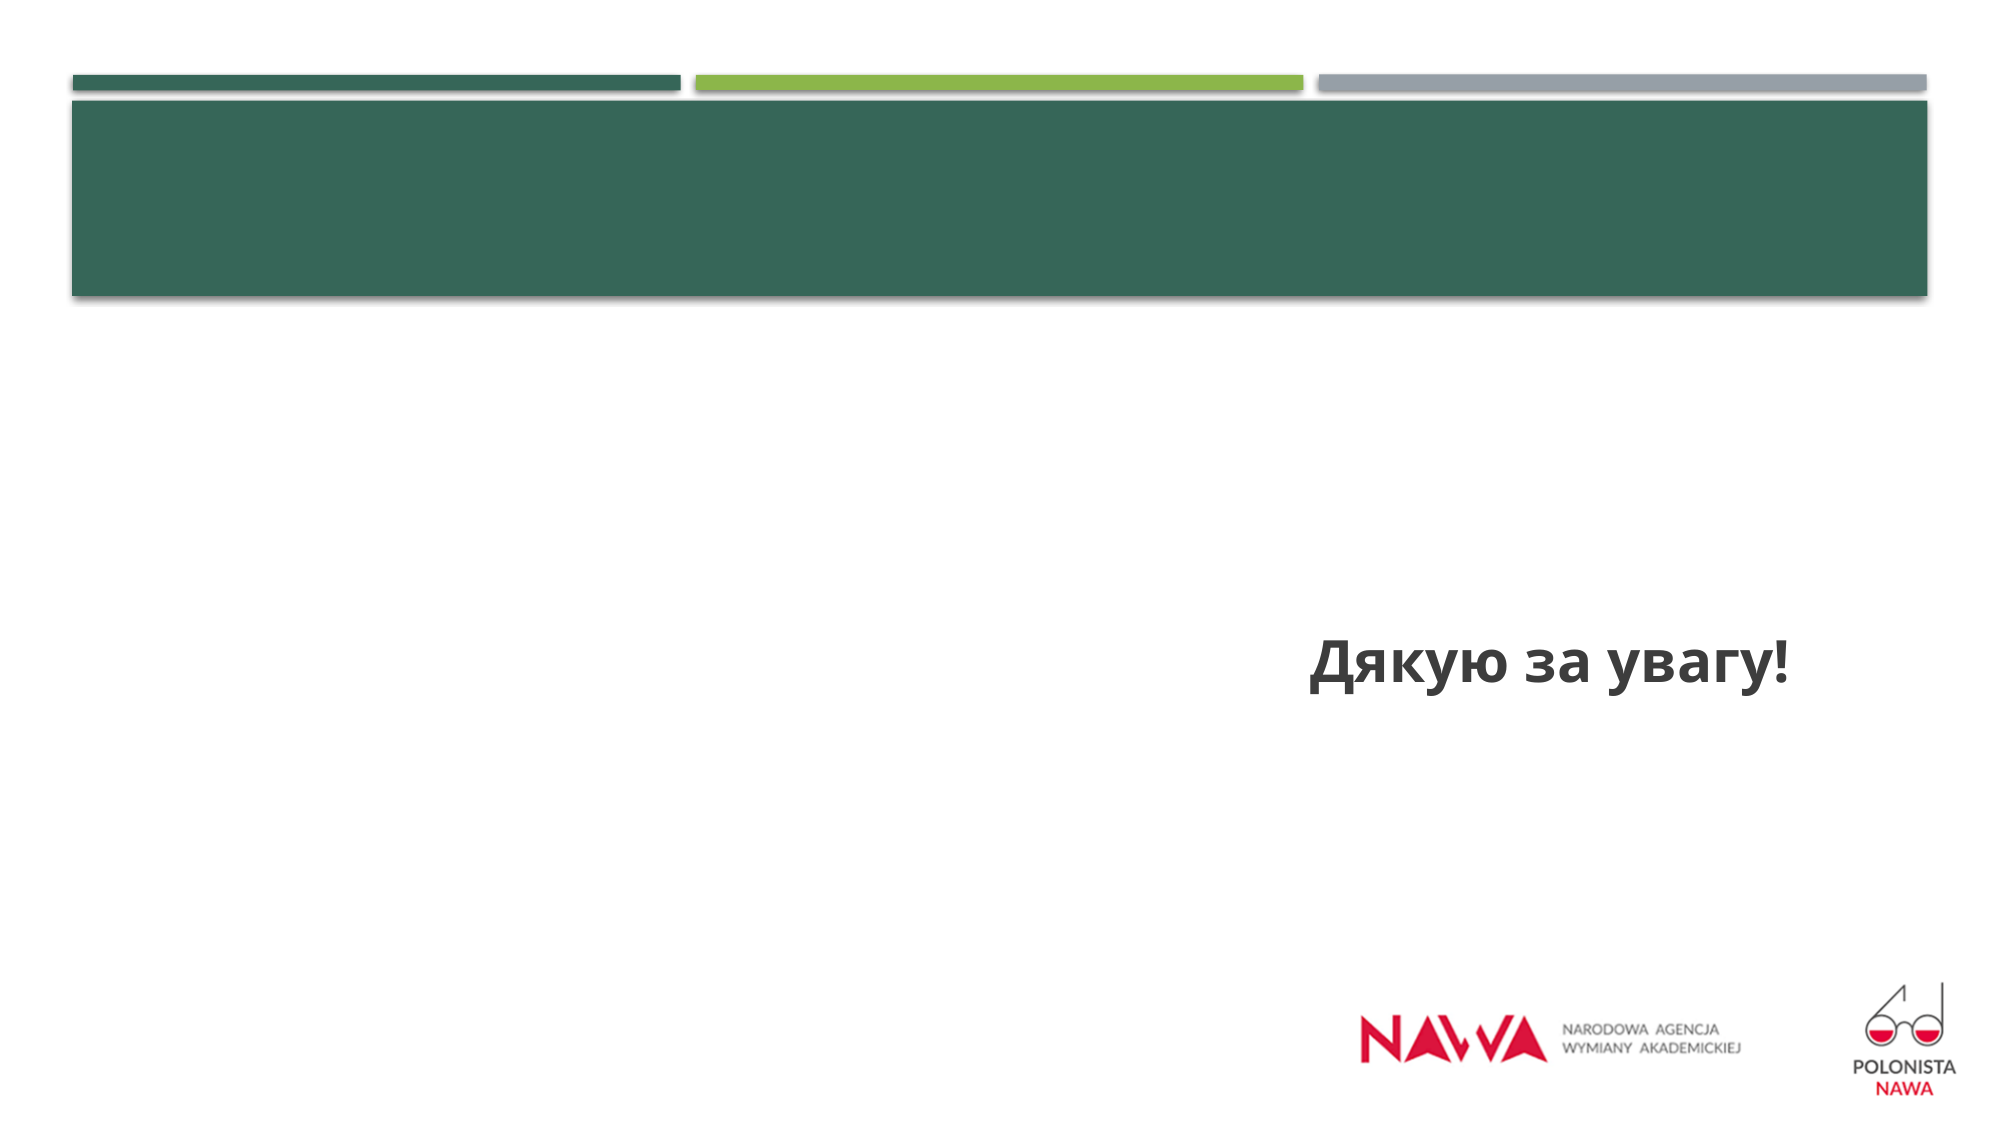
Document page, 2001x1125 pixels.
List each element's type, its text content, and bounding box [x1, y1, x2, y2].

picture [1813, 949, 2000, 1125]
picture [1331, 955, 1770, 1123]
list Дякую за увагу! [95, 357, 1905, 962]
